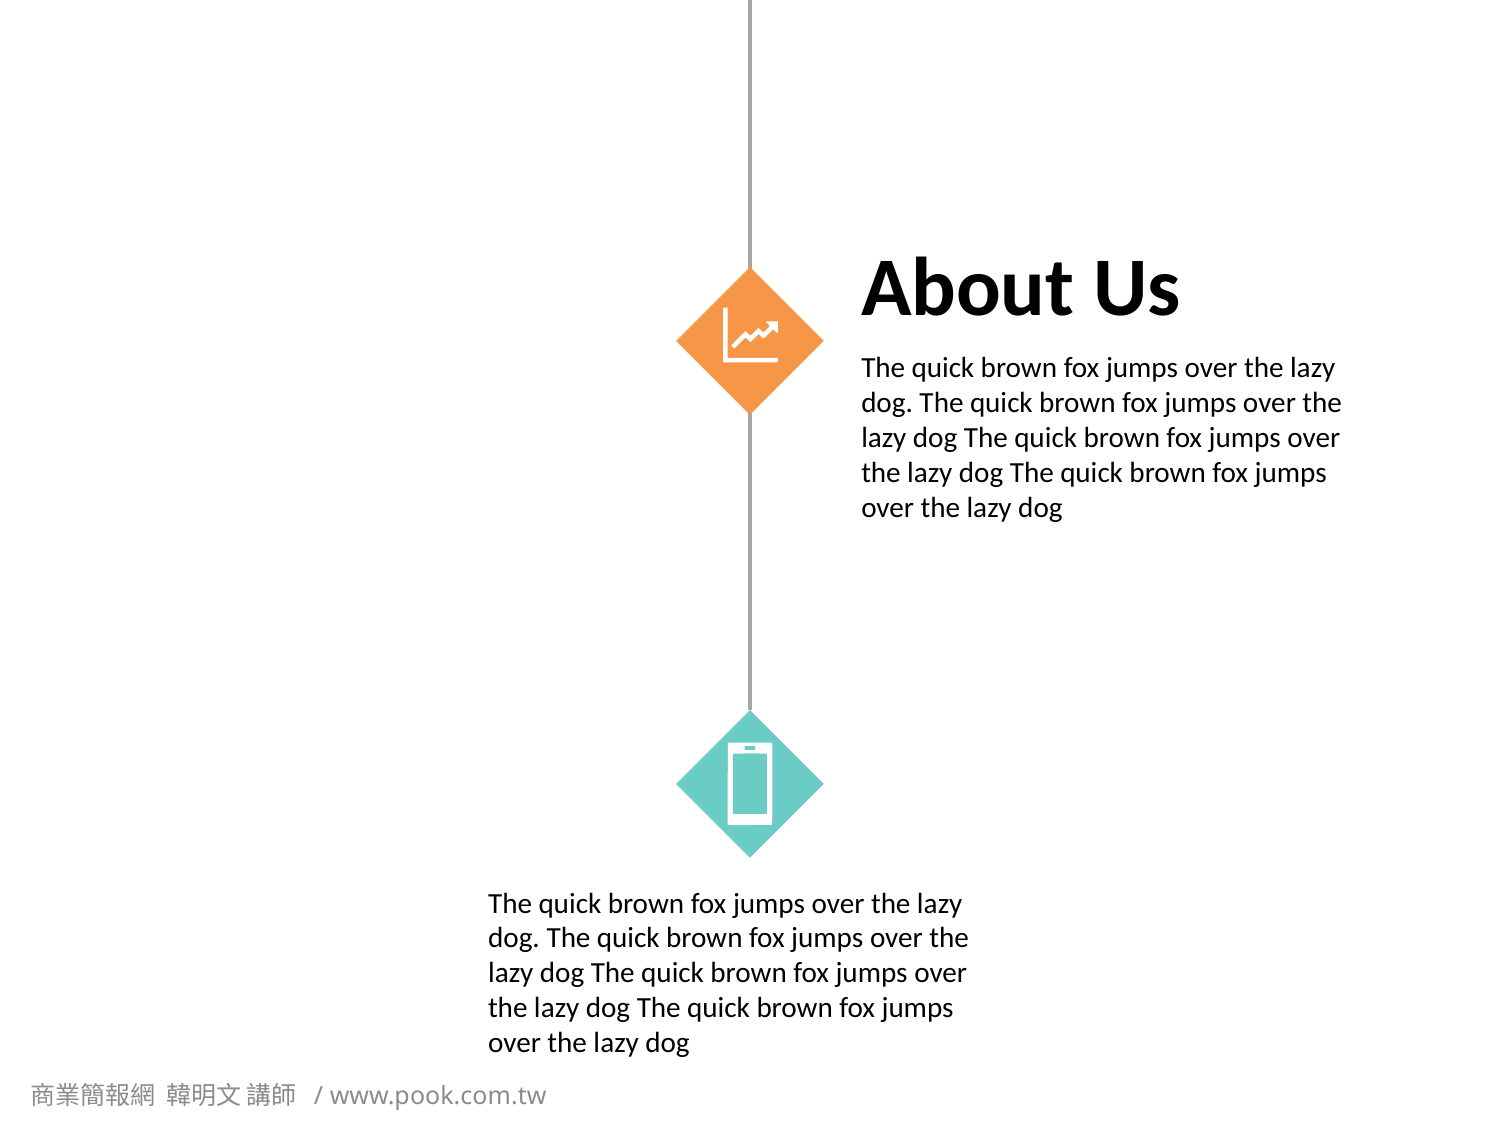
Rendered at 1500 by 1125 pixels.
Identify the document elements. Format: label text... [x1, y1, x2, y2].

text_box [674, 710, 826, 860]
text_box [727, 742, 773, 826]
text_box [754, 268, 826, 414]
text_box 商業簡報網 韓明文 講師 / www.pook.com.tw [0, 1065, 578, 1125]
text_box The quick brown fox jumps over the lazy dog. The quick brown fox jumps over the lazy dog The quick brown fox jumps over the lazy dog The quick brown fox jumps over the lazy dog [846, 341, 1400, 531]
text_box About Us [846, 224, 1312, 340]
text_box [674, 269, 745, 413]
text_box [722, 307, 779, 363]
text_box The quick brown fox jumps over the lazy dog. The quick brown fox jumps over the lazy dog The quick brown fox jumps over the lazy dog The quick brown fox jumps over the lazy dog [473, 876, 1027, 1067]
